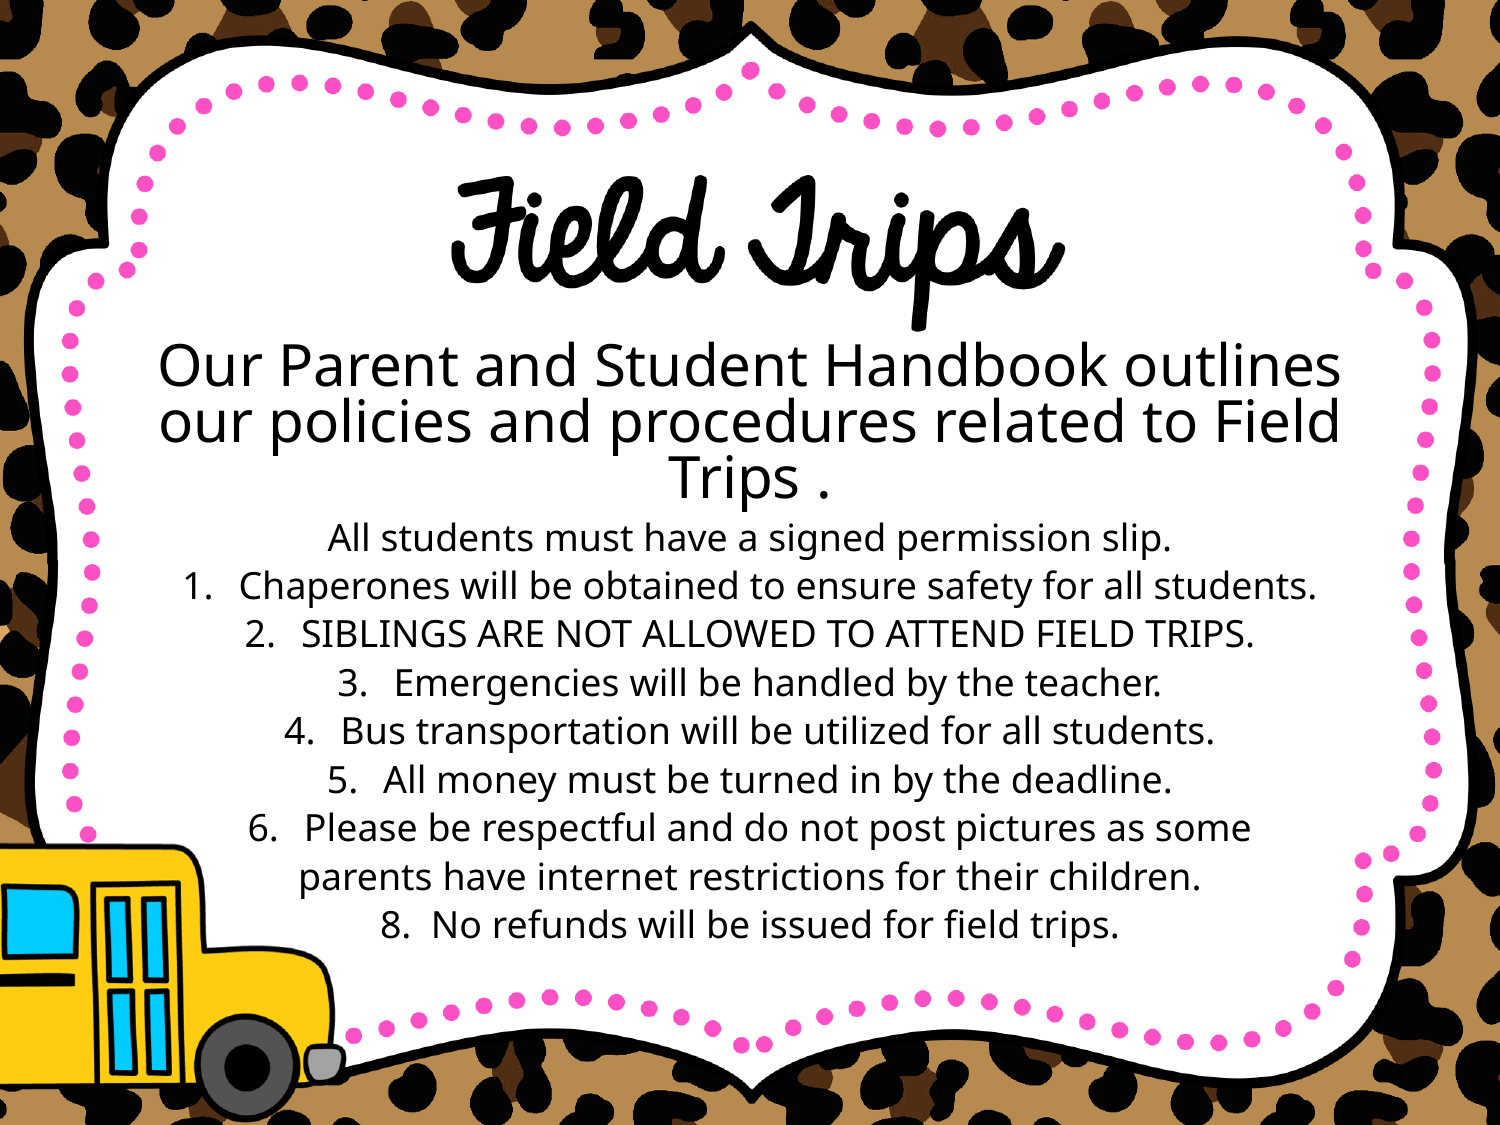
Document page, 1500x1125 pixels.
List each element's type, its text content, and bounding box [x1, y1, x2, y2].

text_box Our Parent and Student Handbook outlines our policies and procedures related to Field Trips . All students must have a signed permission slip. Chaperones will be obtained to ensure safety for all students. SIBLINGS ARE NOT ALLOWED TO ATTEND FIELD TRIPS. Emergencies will be handled by the teacher. Bus transportation will be utilized for all students. All money must be turned in by the deadline. Please be respectful and do not post pictures as some parents have internet restrictions for their children. 8. No refunds will be issued for field trips. [102, 334, 1399, 1030]
picture [0, 0, 1500, 1125]
